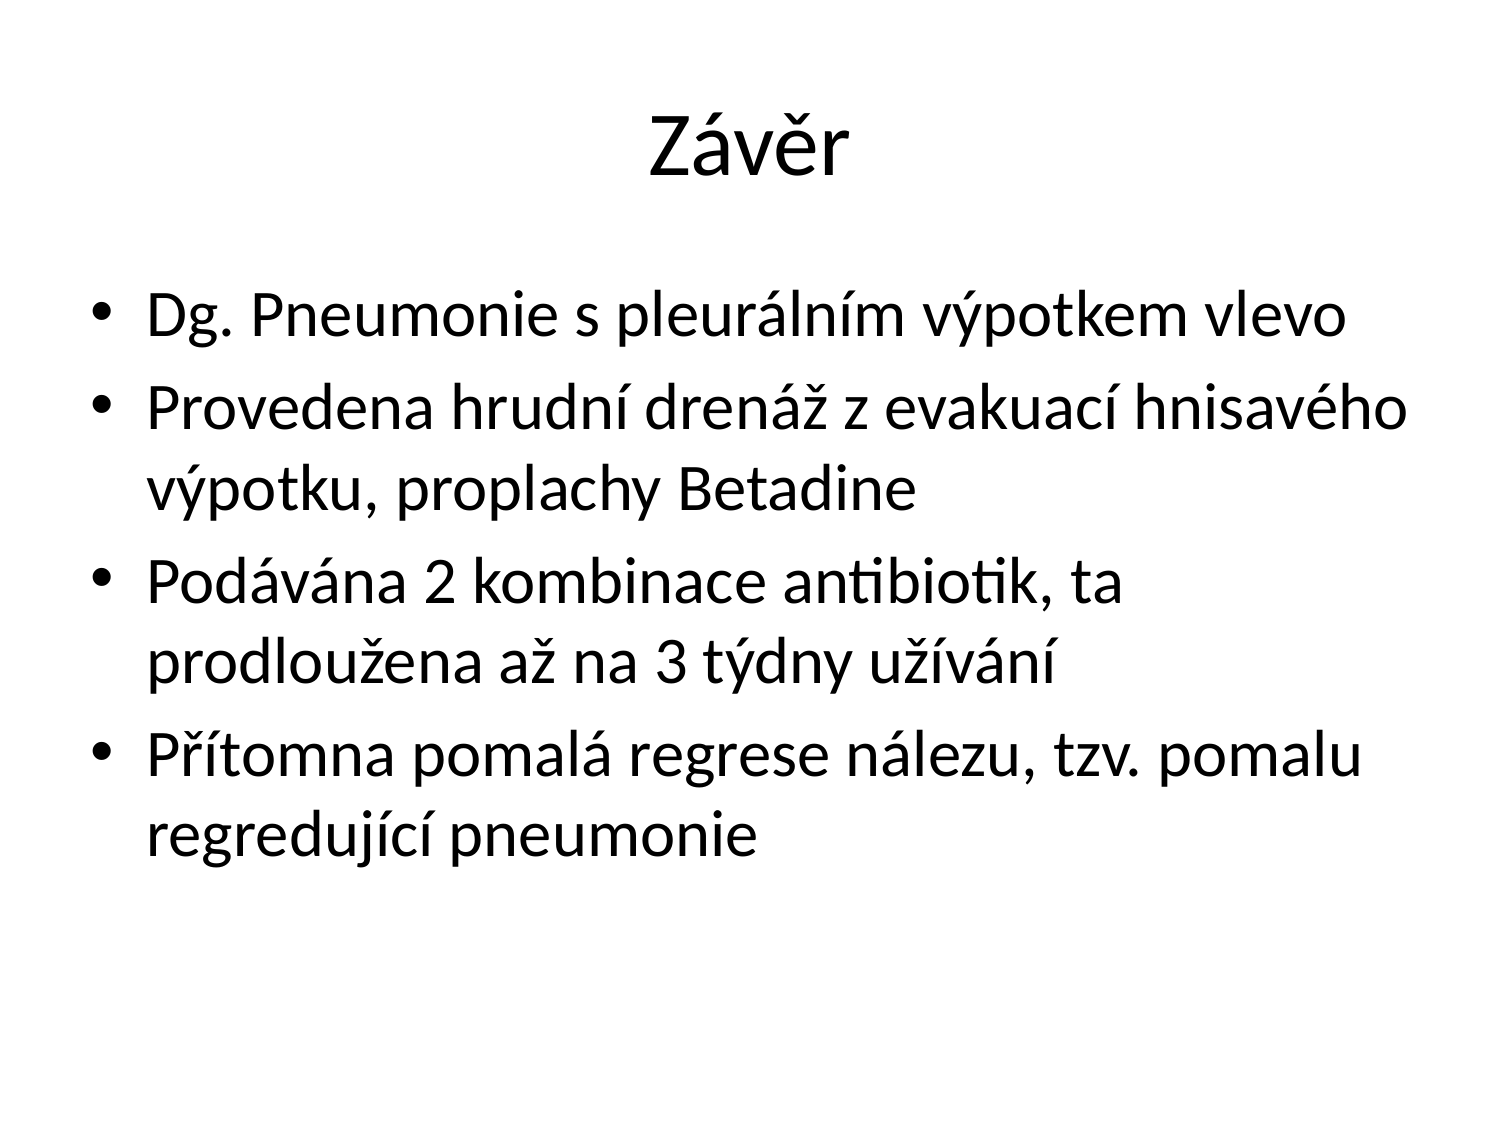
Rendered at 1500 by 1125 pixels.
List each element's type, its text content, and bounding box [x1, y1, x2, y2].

title Závěr [75, 45, 1425, 233]
list Dg. Pneumonie s pleurálním výpotkem vlevo Provedena hrudní drenáž z evakuací hnisavého výpotku, proplachy Betadine Podávána 2 kombinace antibiotik, ta prodloužena až na 3 týdny užívání Přítomna pomalá regrese nálezu, tzv. pomalu regredující pneumonie [75, 262, 1425, 1005]
